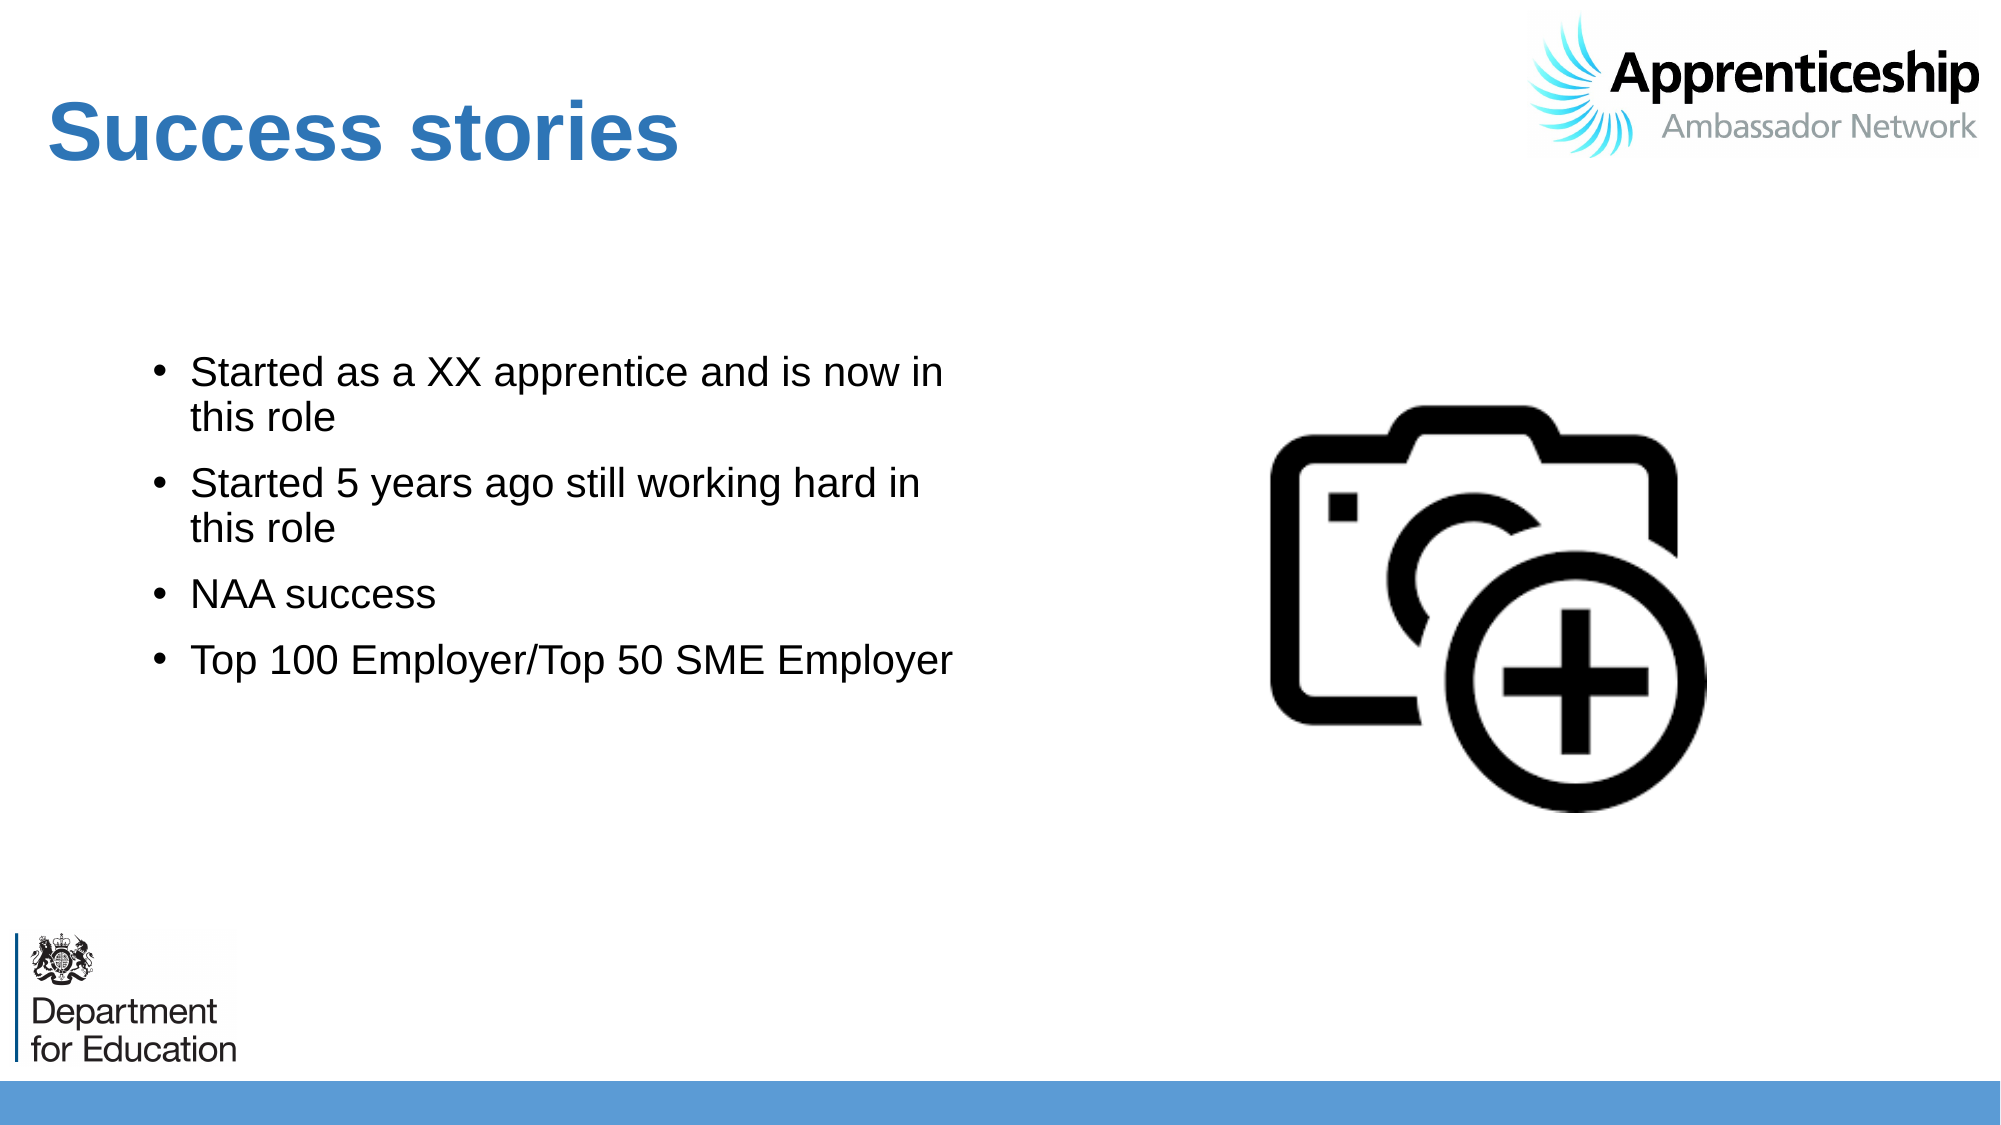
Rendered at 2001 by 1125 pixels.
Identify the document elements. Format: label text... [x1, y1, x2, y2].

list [1242, 348, 1707, 813]
list Started as a XX apprentice and is now in this role Started 5 years ago still working hard in this role NAA success Top 100 Employer/Top 50 SME Employer [137, 277, 984, 1016]
picture [1527, 10, 1979, 158]
picture [9, 929, 237, 1067]
title Success stories [32, 24, 1758, 243]
